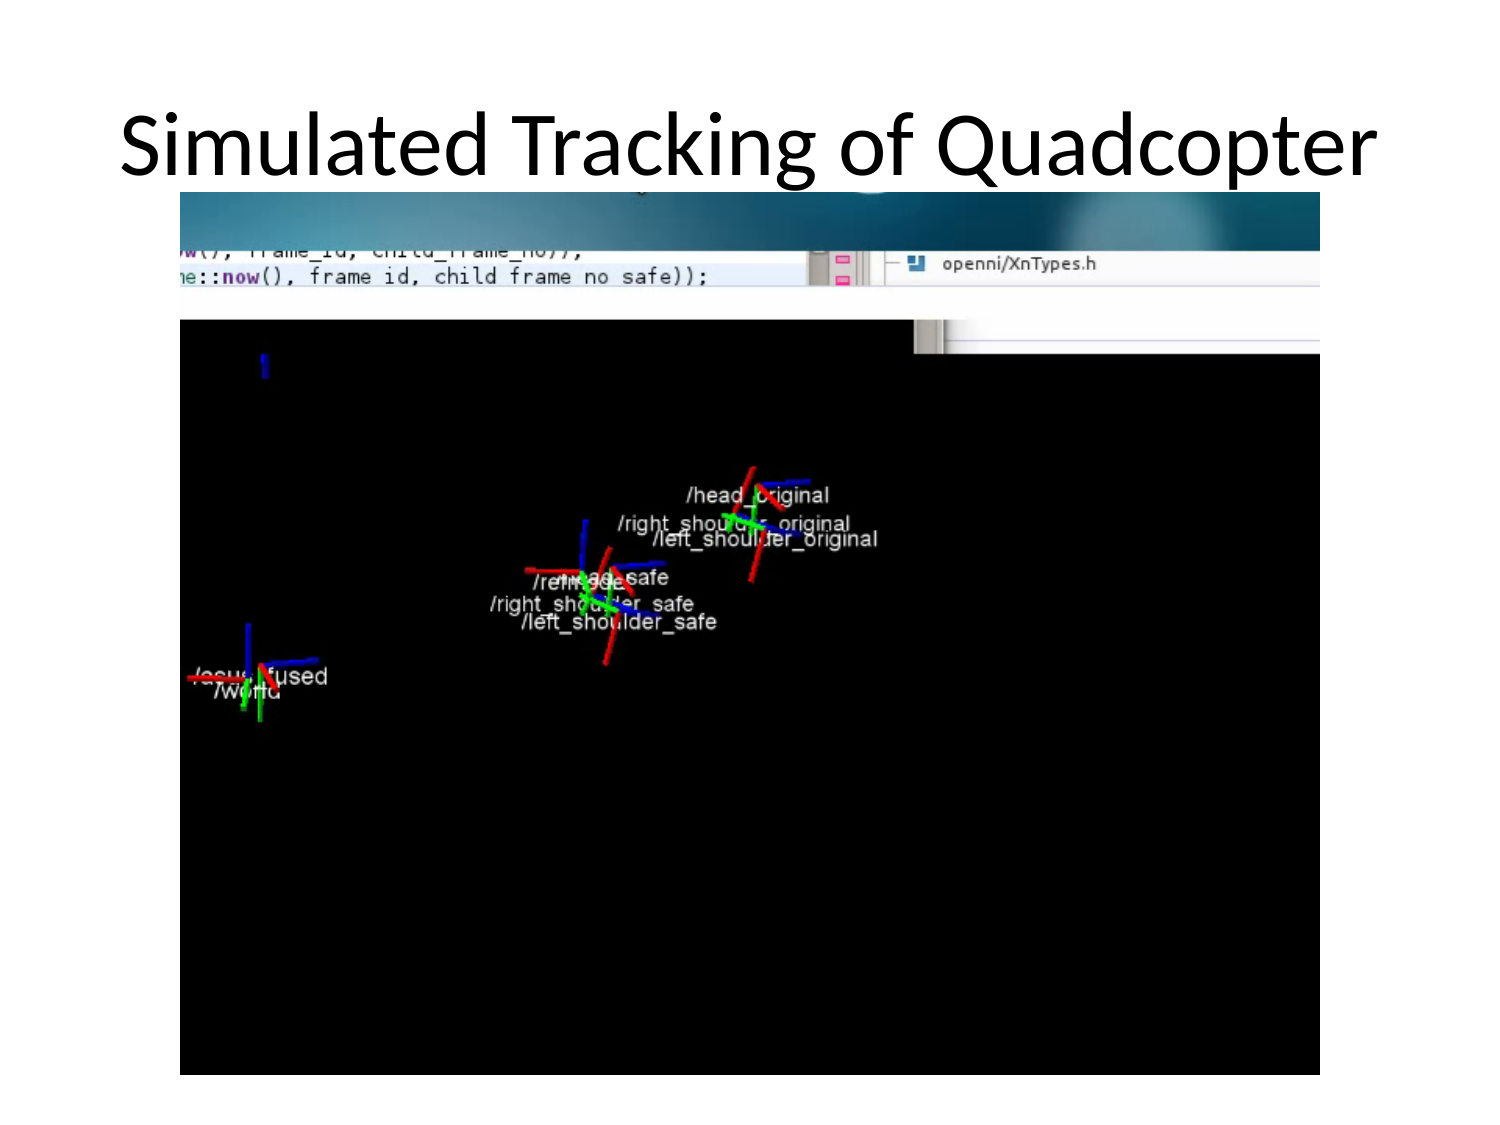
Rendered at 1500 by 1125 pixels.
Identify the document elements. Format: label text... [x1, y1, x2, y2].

title Simulated Tracking of Quadcopter [75, 45, 1425, 233]
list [179, 191, 1321, 1076]
